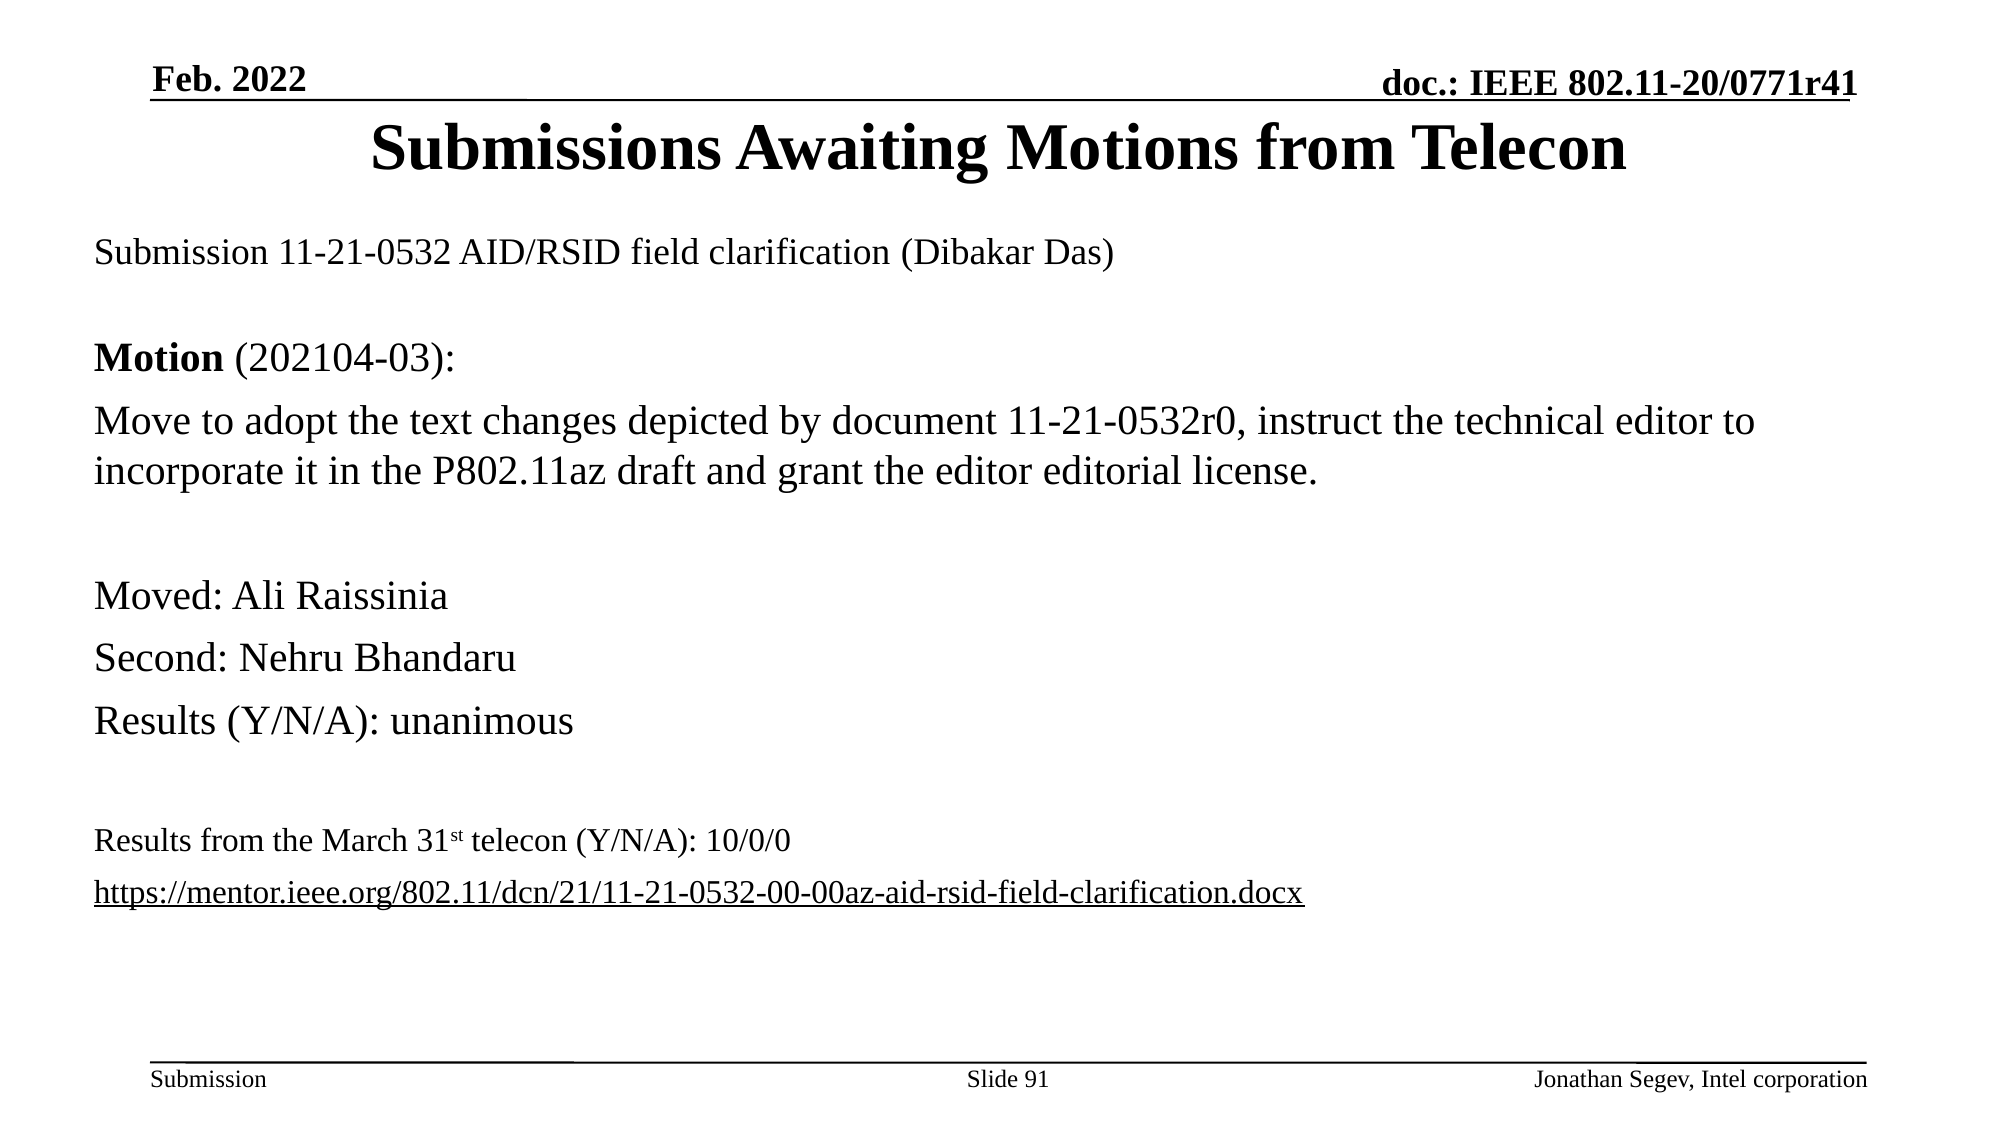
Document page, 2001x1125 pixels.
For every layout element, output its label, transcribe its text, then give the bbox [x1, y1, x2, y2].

slide_number Slide 91 [950, 1061, 1067, 1123]
title Submissions Awaiting Motions from Telecon [149, 112, 1850, 173]
footer Jonathan Segev, Intel corporation [1171, 1061, 1869, 1093]
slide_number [152, 54, 563, 100]
list Submission 11-21-0532 AID/RSID field clarification (Dibakar Das) Motion (202104-03): Move to adopt the text changes depicted by document 11-21-0532r0, instruct the technical editor to incorporate it in the P802.11az draft and grant the editor editorial license. Moved: Ali Raissinia Second: Nehru Bhandaru Results (Y/N/A): unanimous Results from the March 31st telecon (Y/N/A): 10/0/0 https://mentor.ieee.org/802.11/dcn/21/11-21-0532-00-00az-aid-rsid-field-clarification.docx [78, 219, 1922, 1000]
